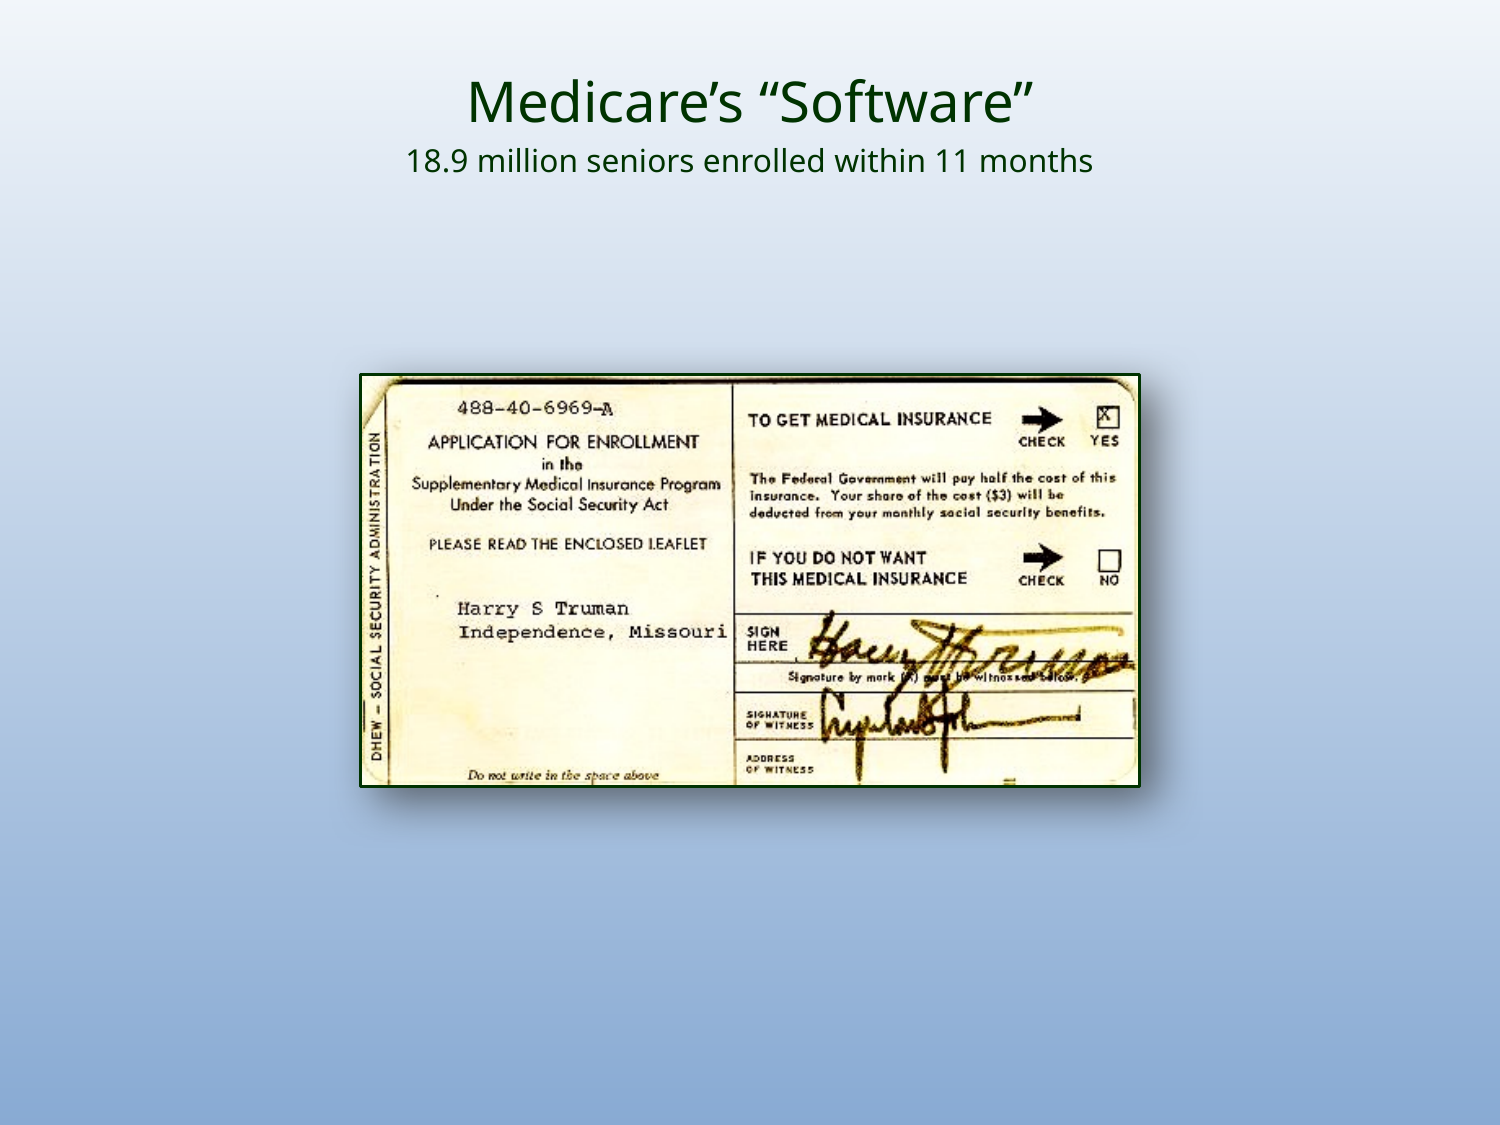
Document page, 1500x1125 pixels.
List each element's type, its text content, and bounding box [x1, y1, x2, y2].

title Medicare’s “Software” 18.9 million seniors enrolled within 11 months [58, 28, 1441, 216]
picture [362, 375, 1138, 785]
